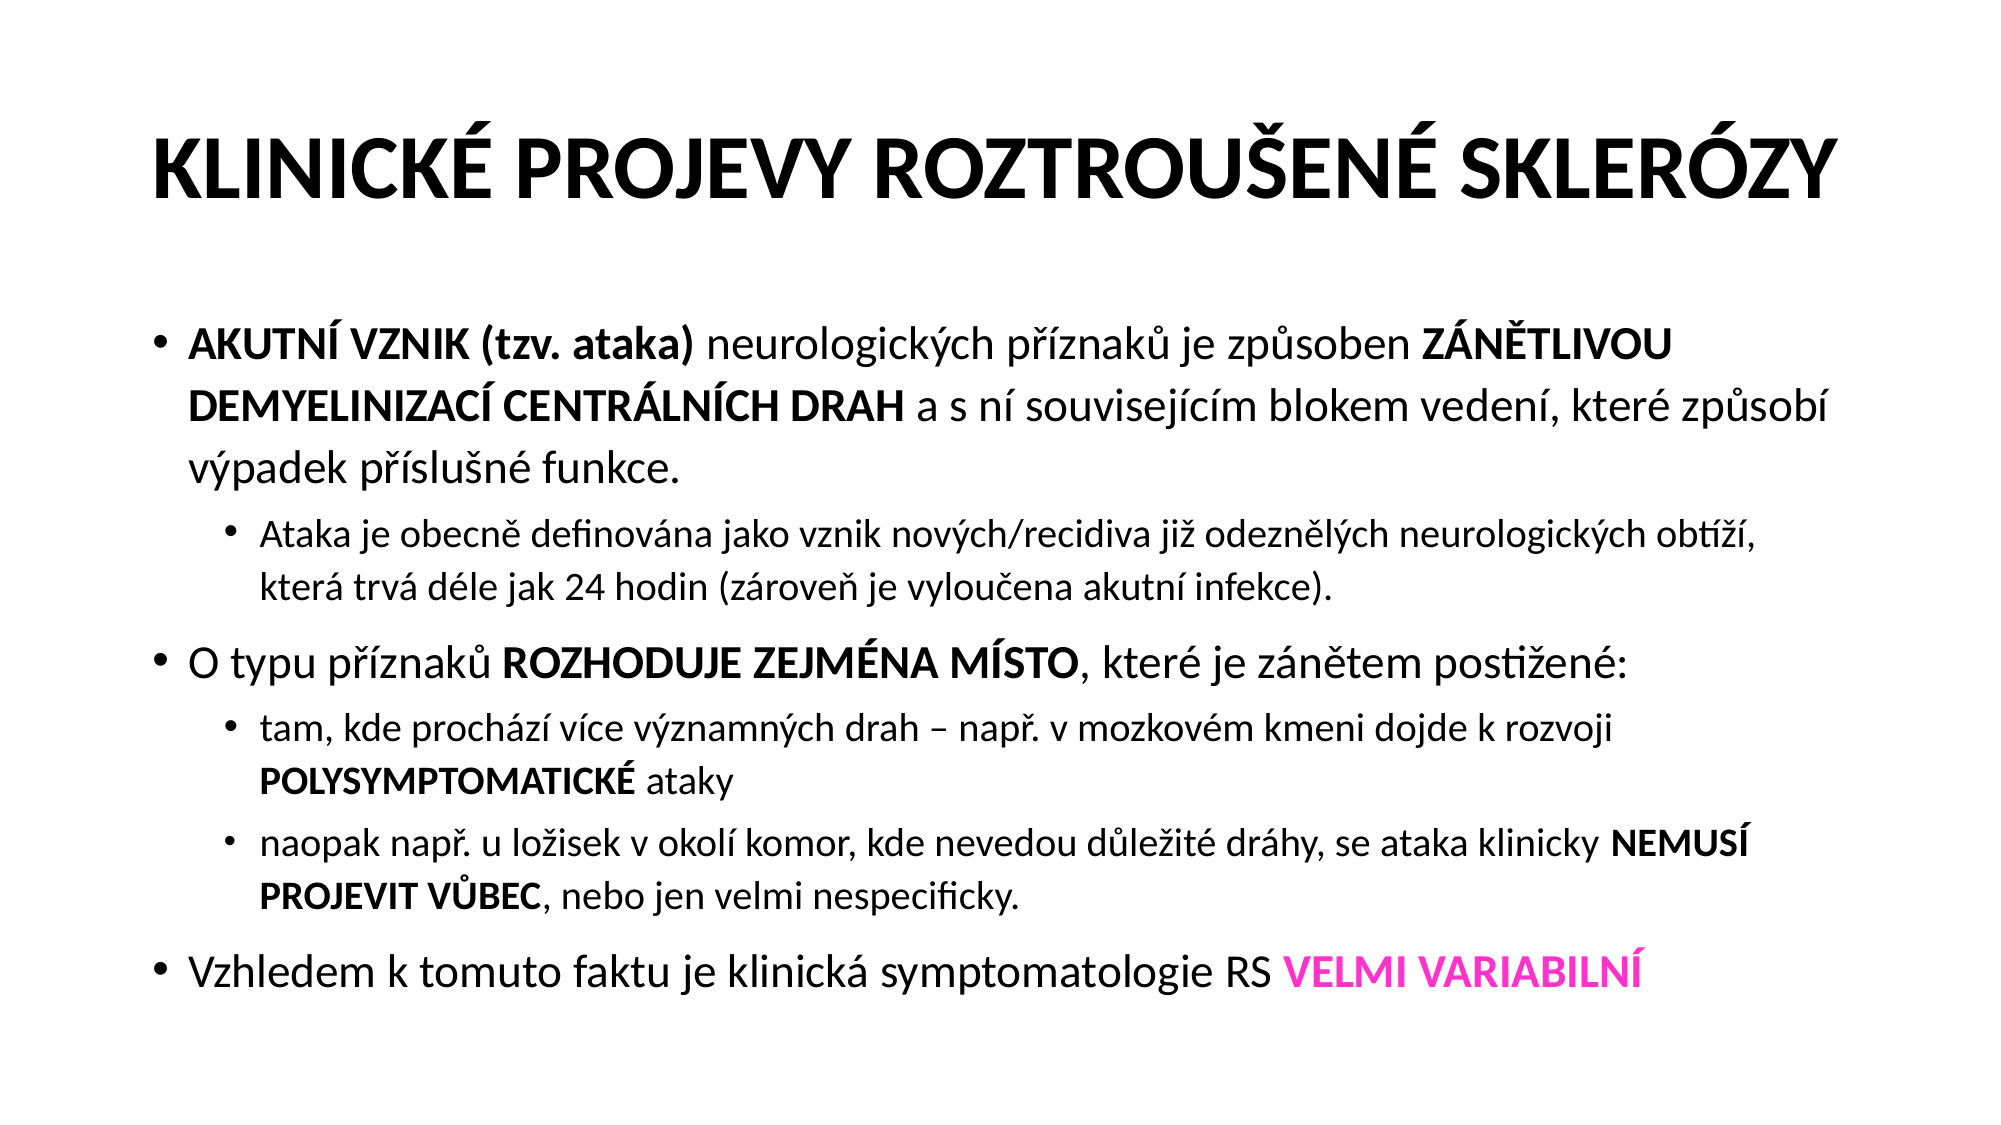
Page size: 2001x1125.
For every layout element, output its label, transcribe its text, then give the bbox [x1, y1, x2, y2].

list AKUTNÍ VZNIK (tzv. ataka) neurologických příznaků je způsoben ZÁNĚTLIVOU DEMYELINIZACÍ CENTRÁLNÍCH DRAH a s ní souvisejícím blokem vedení, které způsobí výpadek příslušné funkce. Ataka je obecně definována jako vznik nových/recidiva již odeznělých neurologických obtíží, která trvá déle jak 24 hodin (zároveň je vyloučena akutní infekce). O typu příznaků ROZHODUJE ZEJMÉNA MÍSTO, které je zánětem postižené: tam, kde prochází více významných drah – např. v mozkovém kmeni dojde k rozvoji POLYSYMPTOMATICKÉ ataky naopak např. u ložisek v okolí komor, kde nevedou důležité dráhy, se ataka klinicky NEMUSÍ PROJEVIT VŮBEC, nebo jen velmi nespecificky. Vzhledem k tomuto faktu je klinická symptomatologie RS VELMI VARIABILNÍ [137, 299, 1863, 1014]
title KLINICKÉ PROJEVY ROZTROUŠENÉ SKLERÓZY [137, 59, 1863, 278]
